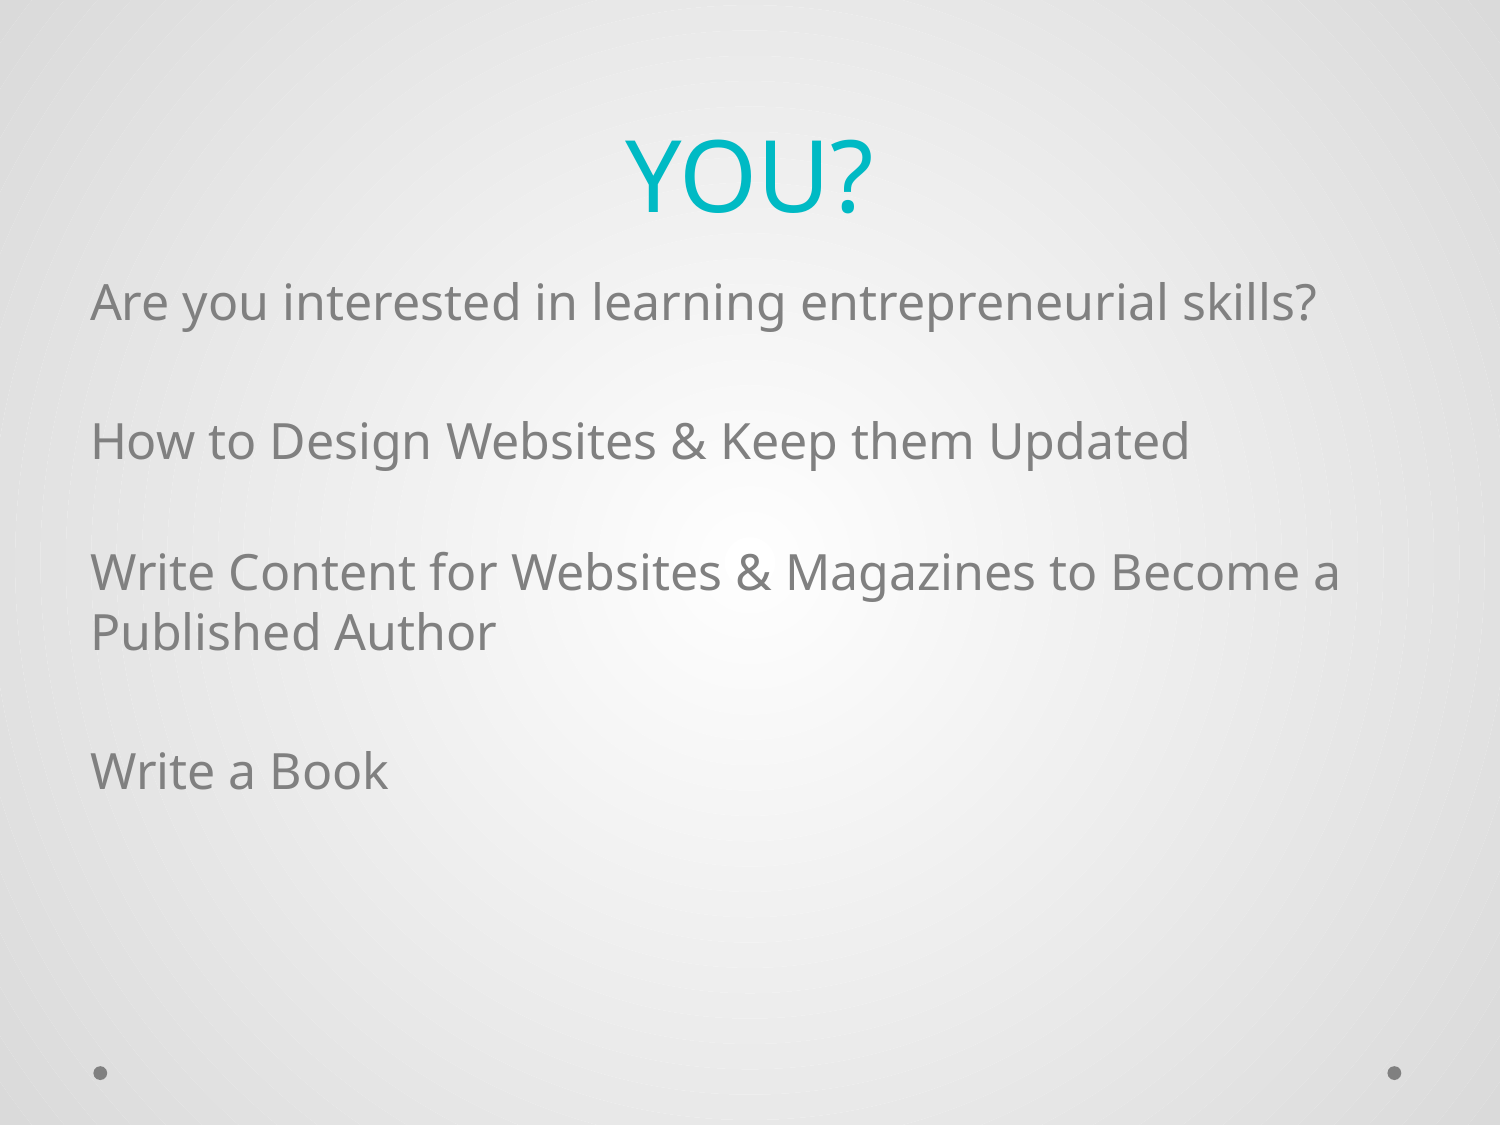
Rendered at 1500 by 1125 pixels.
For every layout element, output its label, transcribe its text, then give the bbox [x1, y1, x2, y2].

list Are you interested in learning entrepreneurial skills? How to Design Websites & Keep them Updated Write Content for Websites & Magazines to Become a Published Author Write a Book [75, 262, 1425, 1005]
title YOU? [75, 22, 1425, 240]
